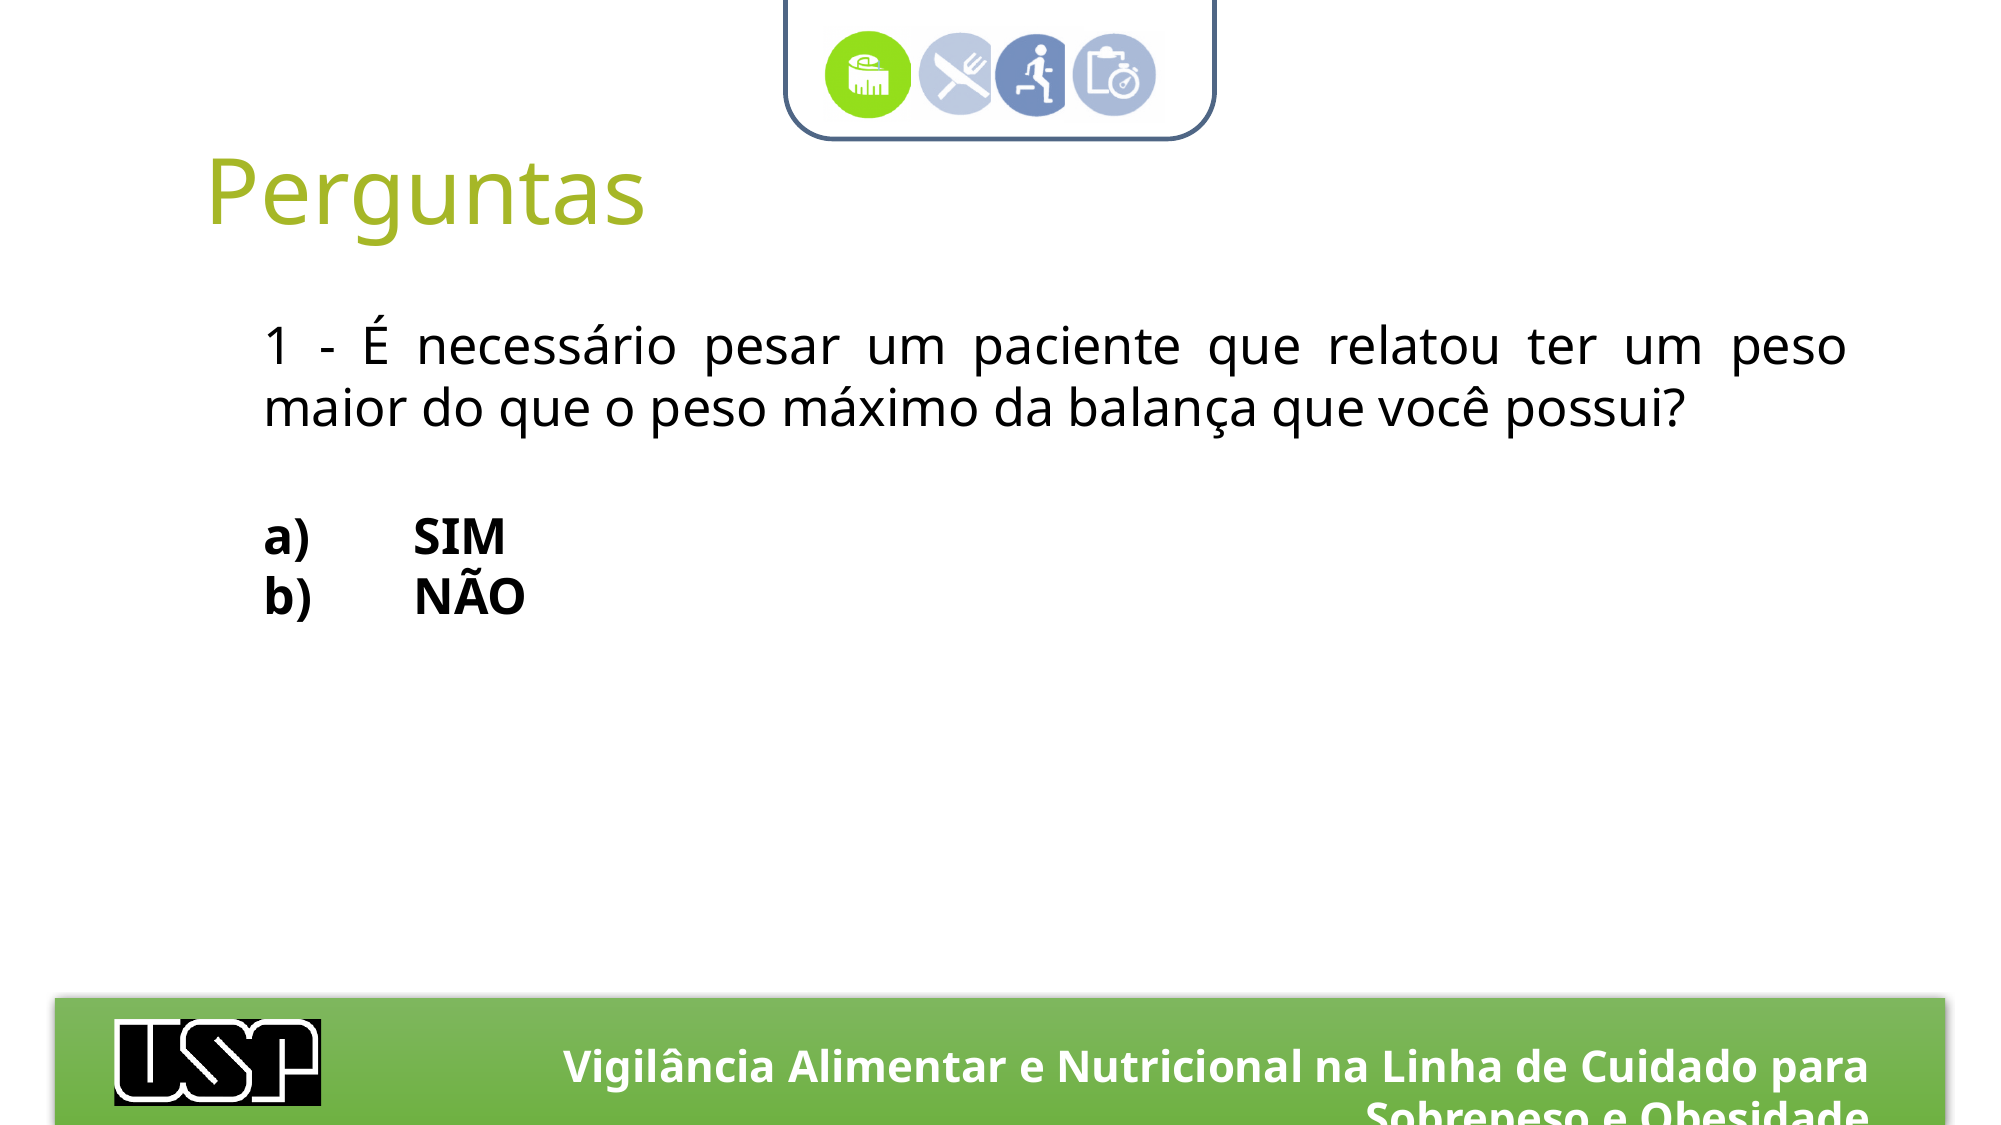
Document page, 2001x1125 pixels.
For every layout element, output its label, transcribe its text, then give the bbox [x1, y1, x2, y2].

text_box Vigilância Alimentar e Nutricional na Linha de Cuidado para Sobrepeso e Obesidade [493, 1030, 1886, 1125]
text_box 1 - É necessário pesar um paciente que relatou ter um peso maior do que o peso máximo da balança que você possui? a) SIM b) NÃO [173, 304, 1864, 768]
picture [823, 26, 912, 123]
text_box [910, 25, 1166, 123]
text_box [785, 0, 1215, 83]
text_box [54, 998, 1946, 1125]
picture [113, 1019, 322, 1106]
text_box Perguntas [189, 83, 1810, 304]
